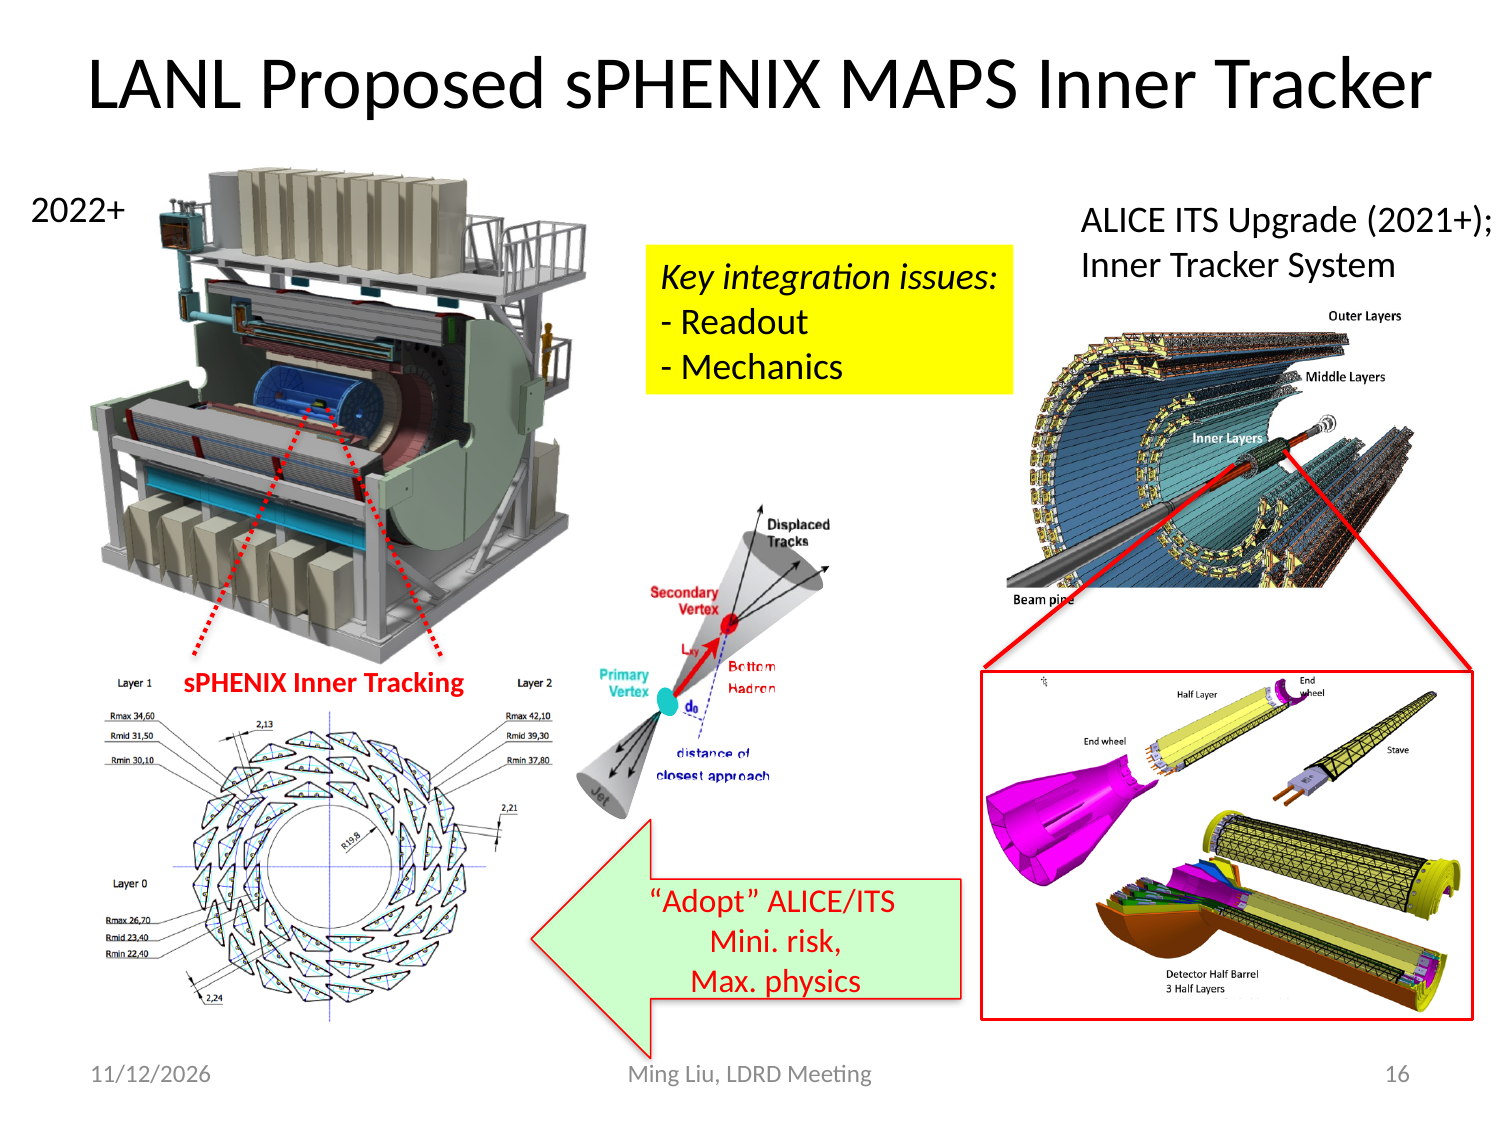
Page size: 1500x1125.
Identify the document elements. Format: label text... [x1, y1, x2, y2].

slide_number 16 [1074, 1042, 1425, 1103]
picture [77, 148, 830, 820]
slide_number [75, 1042, 425, 1103]
text_box 2022+ [15, 177, 72, 237]
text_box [326, 407, 442, 658]
text_box “Adopt” ALICE/ITS Mini. risk, Max. physics [566, 828, 962, 1060]
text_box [981, 294, 1471, 1019]
footer Ming Liu, LDRD Meeting [512, 1042, 988, 1103]
title LANL Proposed sPHENIX MAPS Inner Tracker [25, 5, 1481, 152]
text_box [92, 681, 562, 1024]
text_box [192, 407, 310, 658]
text_box Key integration issues: - Readout - Mechanics [645, 244, 1014, 395]
text_box ALICE ITS Upgrade (2021+); Inner Tracker System [1066, 187, 1500, 292]
